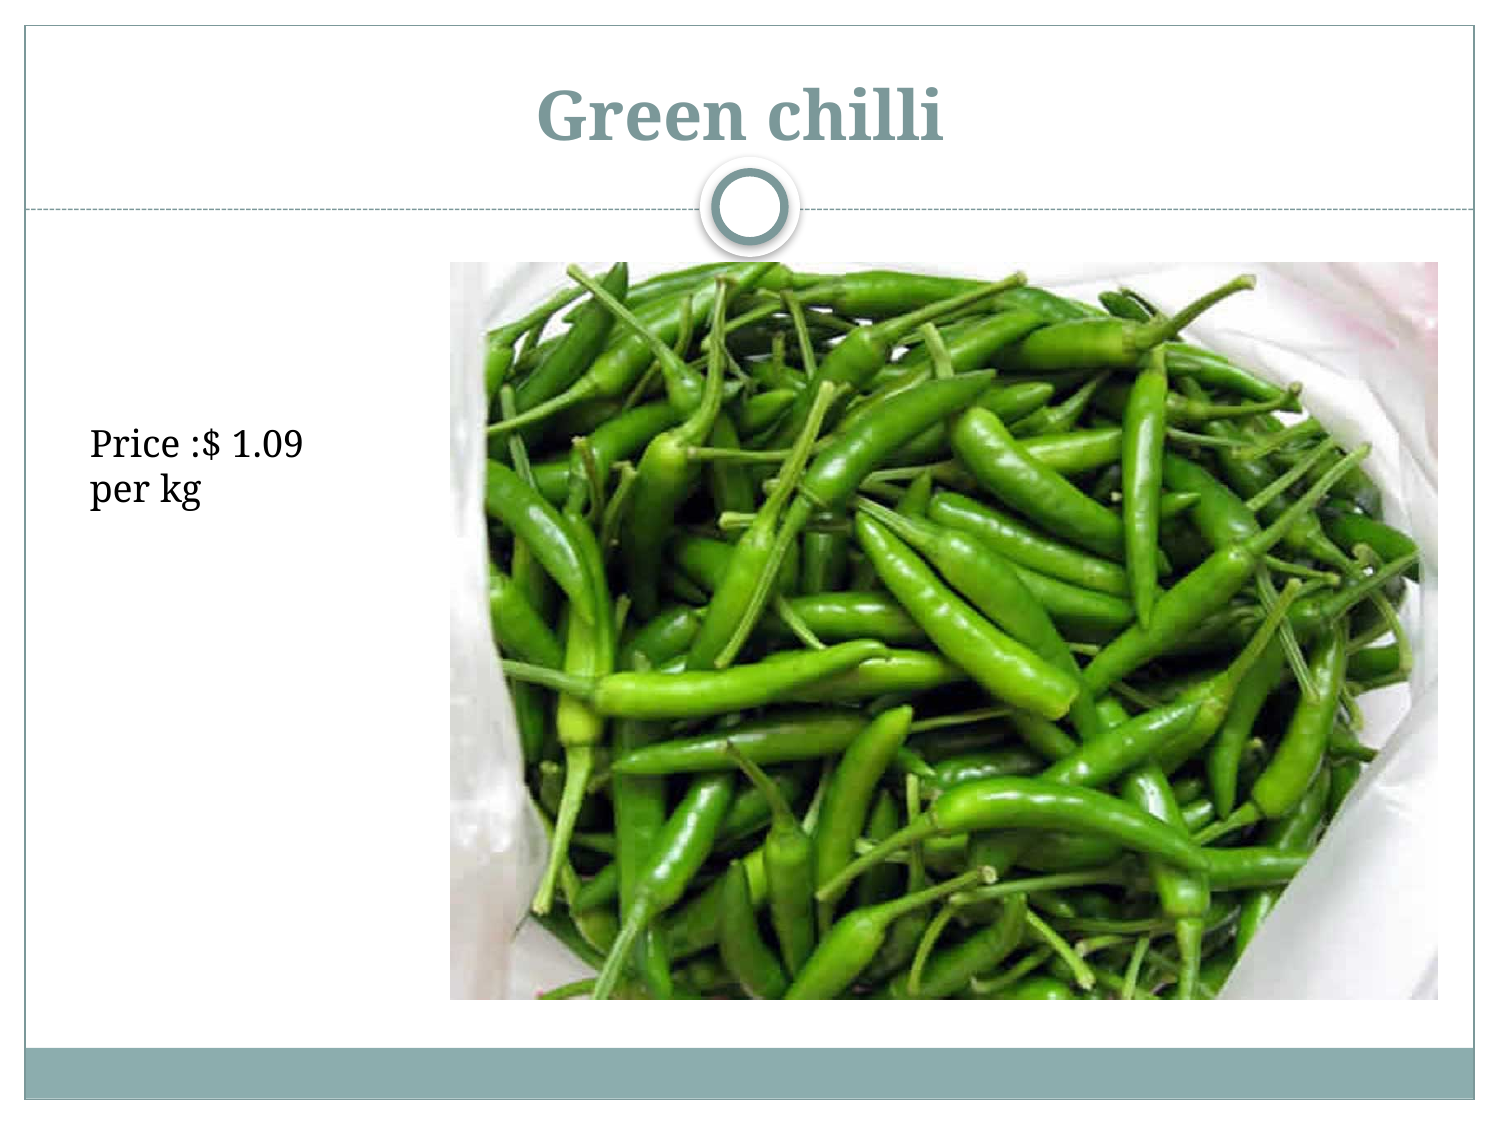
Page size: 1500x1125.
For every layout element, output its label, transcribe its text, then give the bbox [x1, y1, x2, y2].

text_box Price :$ 1.09 per kg [75, 412, 338, 518]
title Green chilli [49, 37, 1450, 162]
picture [449, 262, 1438, 1001]
